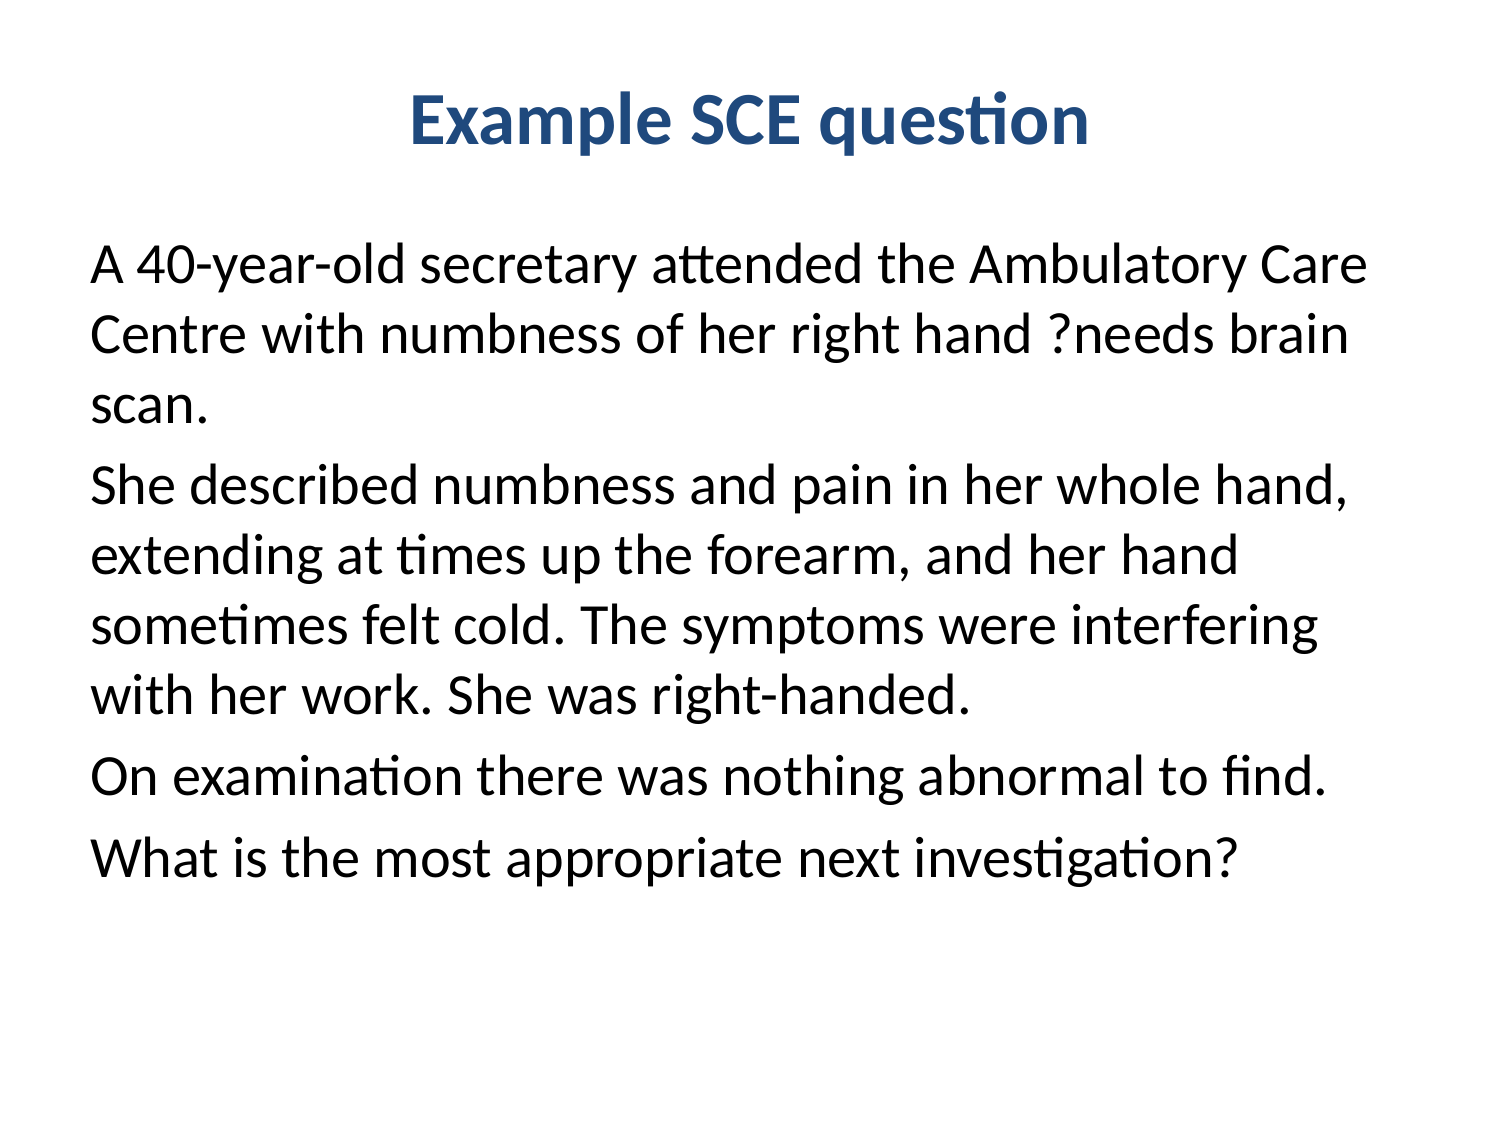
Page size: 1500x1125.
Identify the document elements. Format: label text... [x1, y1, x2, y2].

title Example SCE question [75, 45, 1425, 186]
list A 40-year-old secretary attended the Ambulatory Care Centre with numbness of her right hand ?needs brain scan. She described numbness and pain in her whole hand, extending at times up the forearm, and her hand sometimes felt cold. The symptoms were interfering with her work. She was right-handed. On examination there was nothing abnormal to find. What is the most appropriate next investigation? [75, 217, 1425, 1005]
